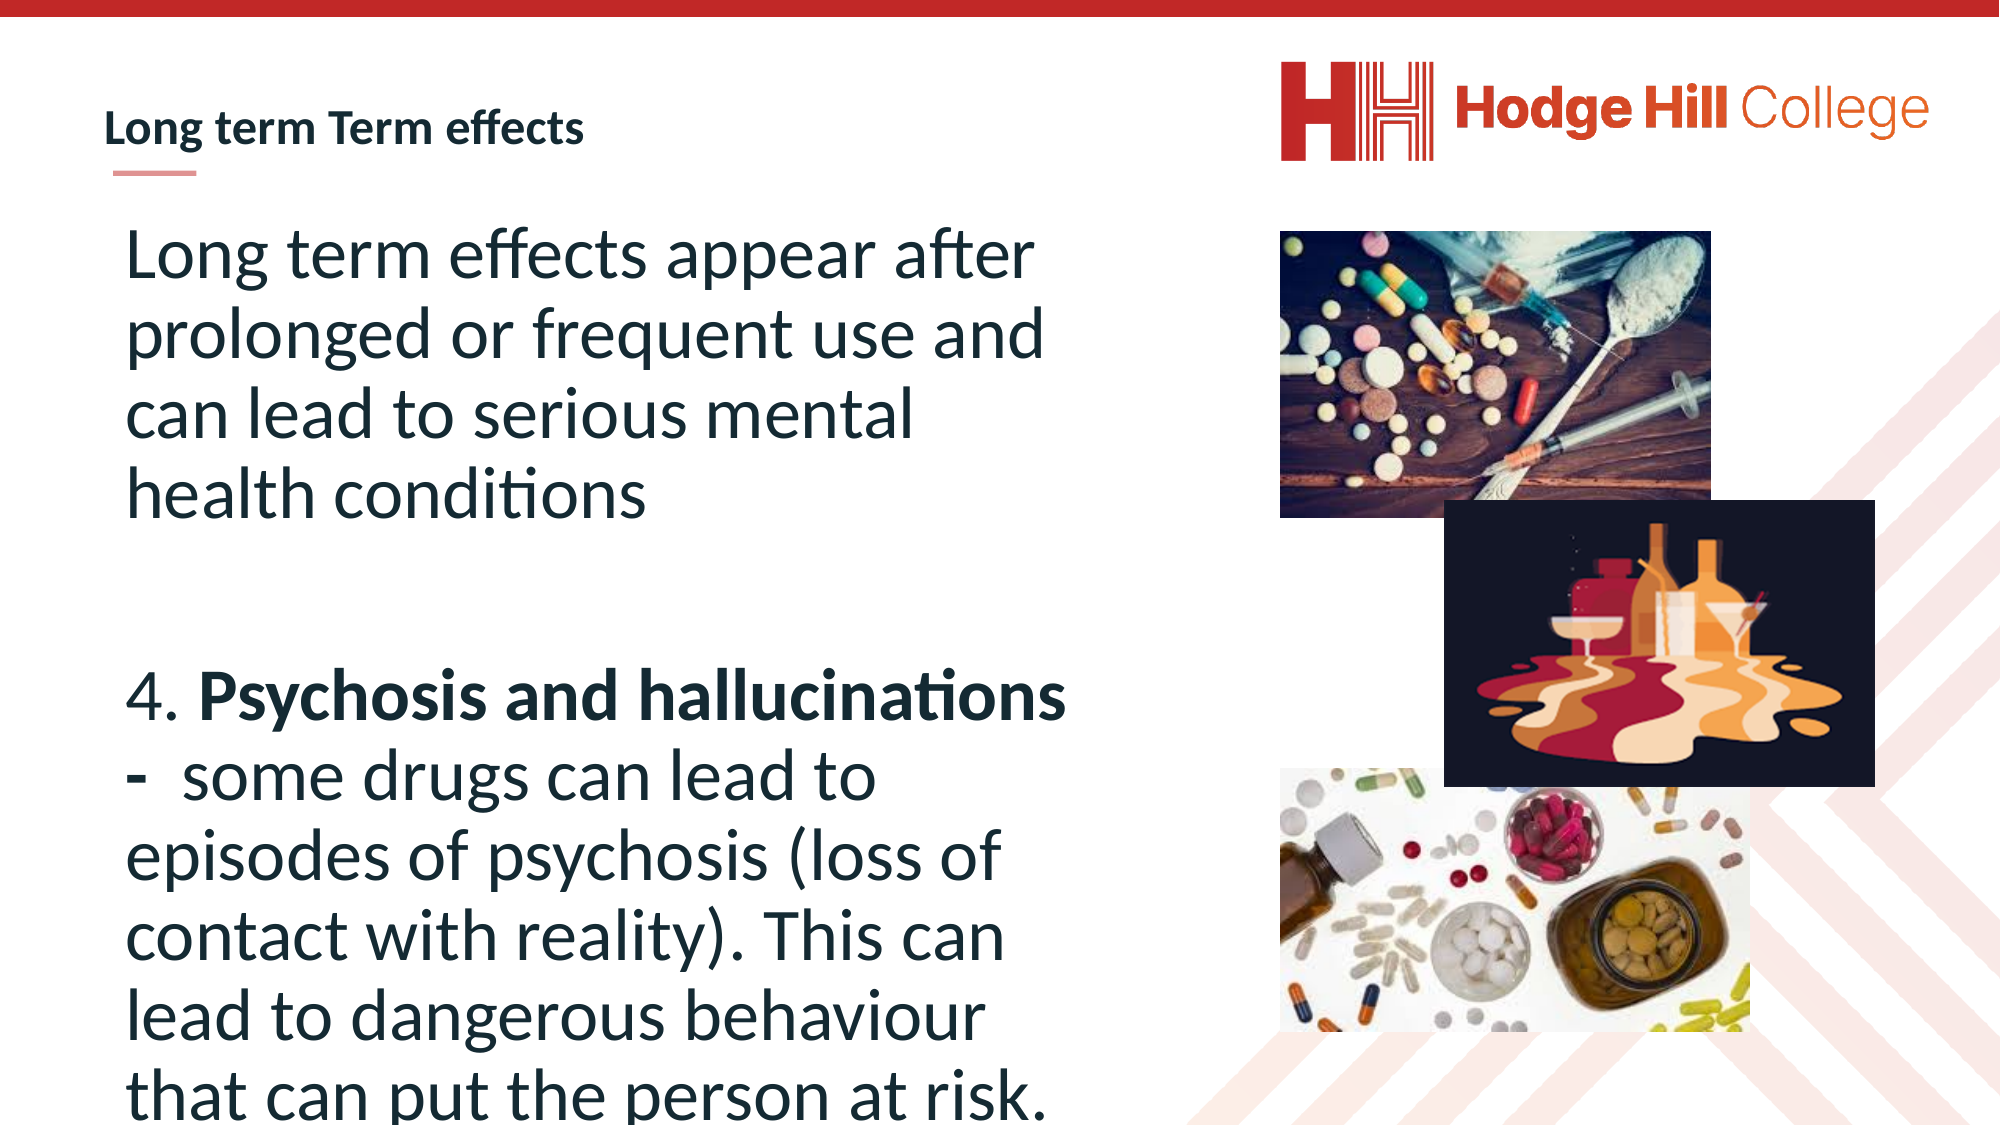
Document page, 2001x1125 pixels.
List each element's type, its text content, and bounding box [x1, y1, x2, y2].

title Long term Term effects [102, 29, 1091, 219]
picture [0, 0, 1999, 17]
picture [1280, 61, 1929, 161]
picture [1073, 198, 2000, 1125]
list Long term effects appear after prolonged or frequent use and can lead to serious mental health conditions 4. Psychosis and hallucinations - some drugs can lead to episodes of psychosis (loss of contact with reality). This can lead to dangerous behaviour that can put the person at risk. [110, 219, 1073, 1125]
